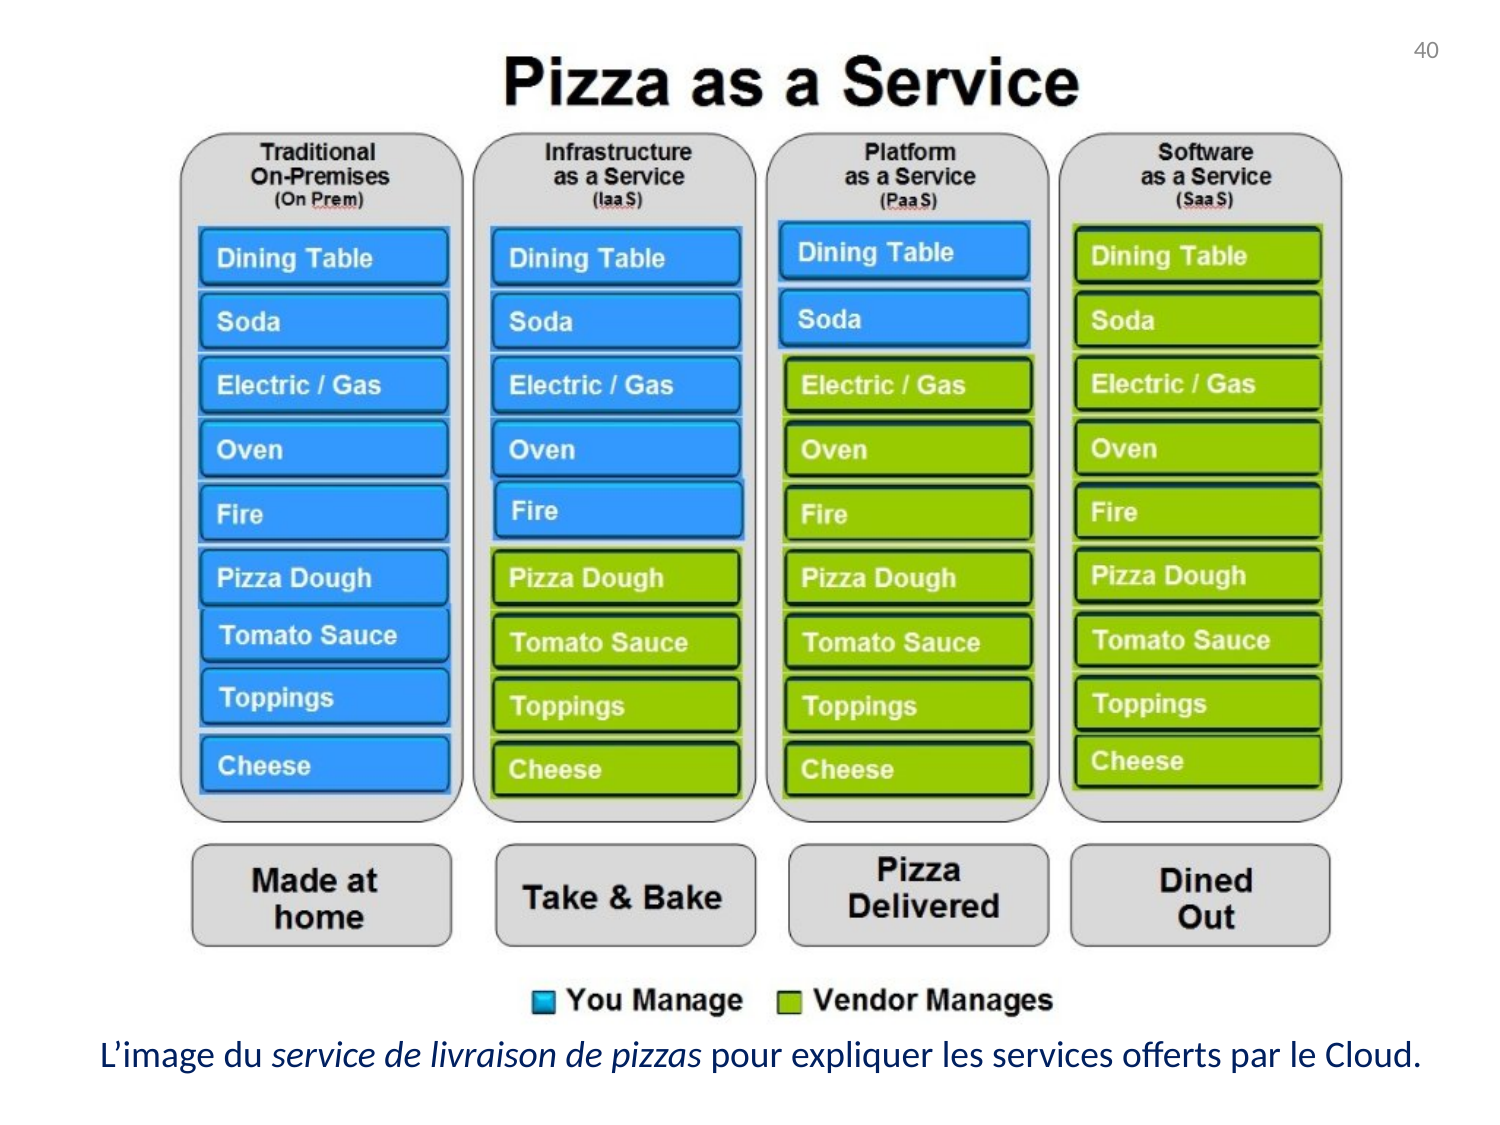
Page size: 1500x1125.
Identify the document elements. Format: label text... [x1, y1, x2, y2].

slide_number 40 [1387, 19, 1455, 79]
picture [147, 41, 1377, 1029]
text_box L’image du service de livraison de pizzas pour expliquer les services offerts par le Cloud. [29, 1022, 1495, 1083]
